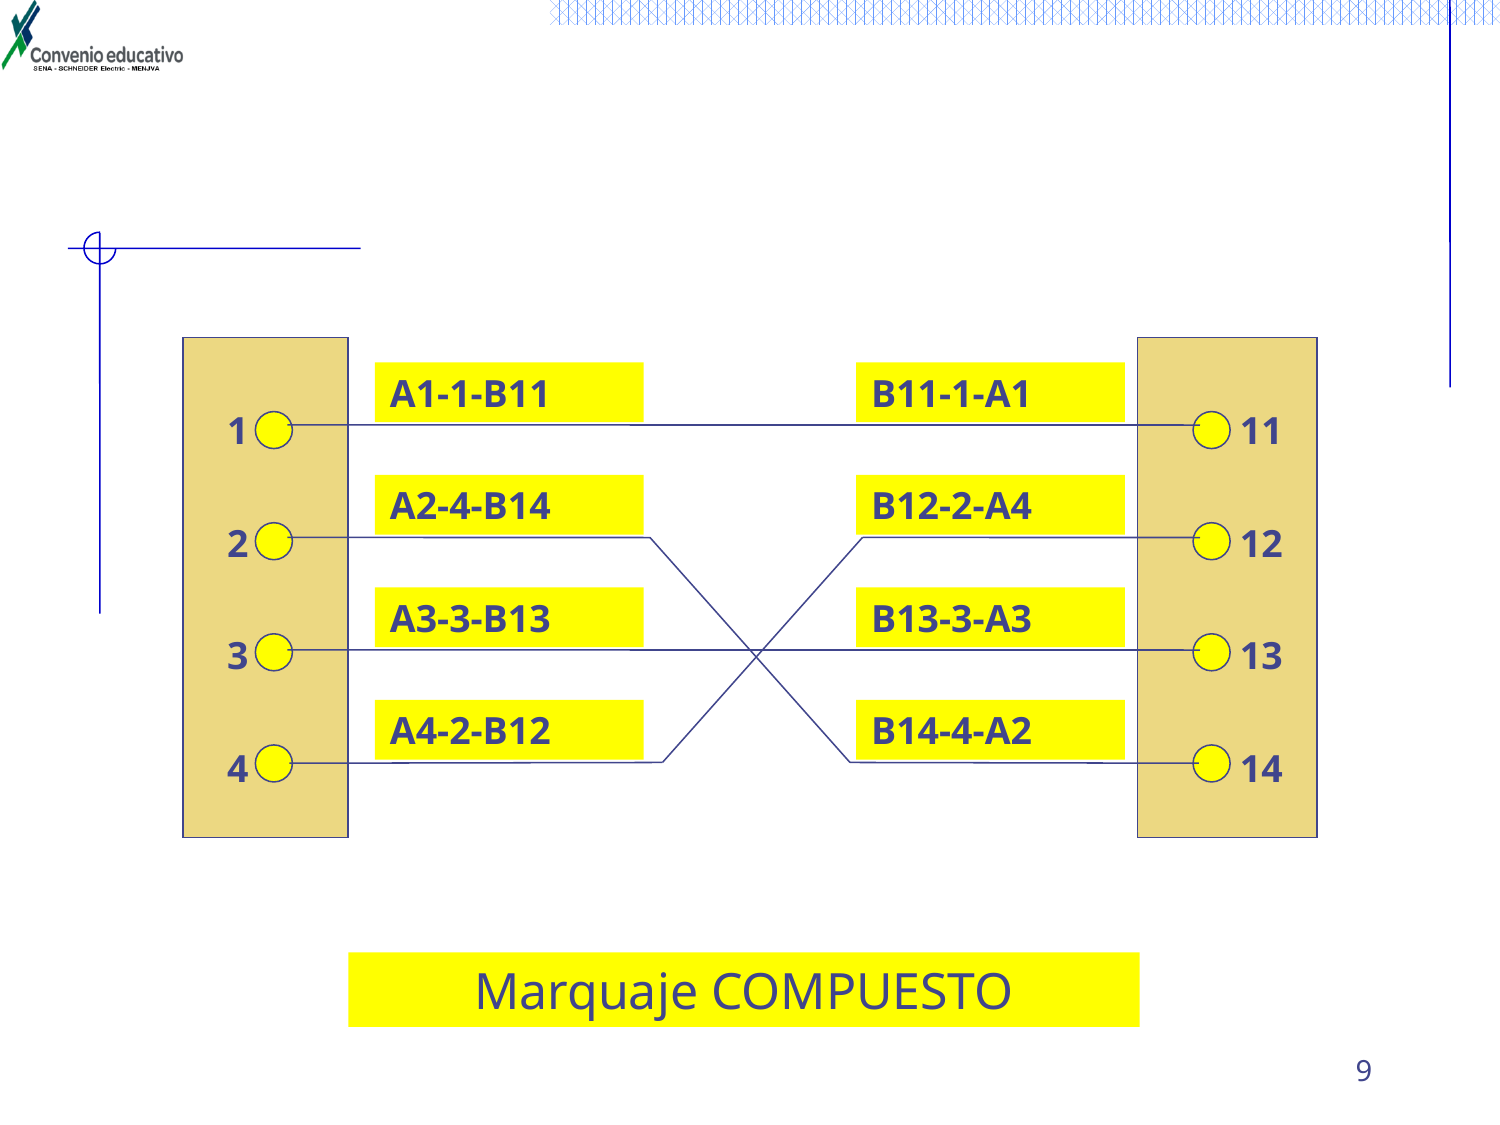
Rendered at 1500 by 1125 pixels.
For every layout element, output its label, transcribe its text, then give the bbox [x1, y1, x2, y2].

picture [0, 0, 185, 76]
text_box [182, 337, 1338, 838]
text_box Marquaje COMPUESTO [348, 952, 1140, 1027]
slide_number 9 [1074, 1024, 1388, 1101]
